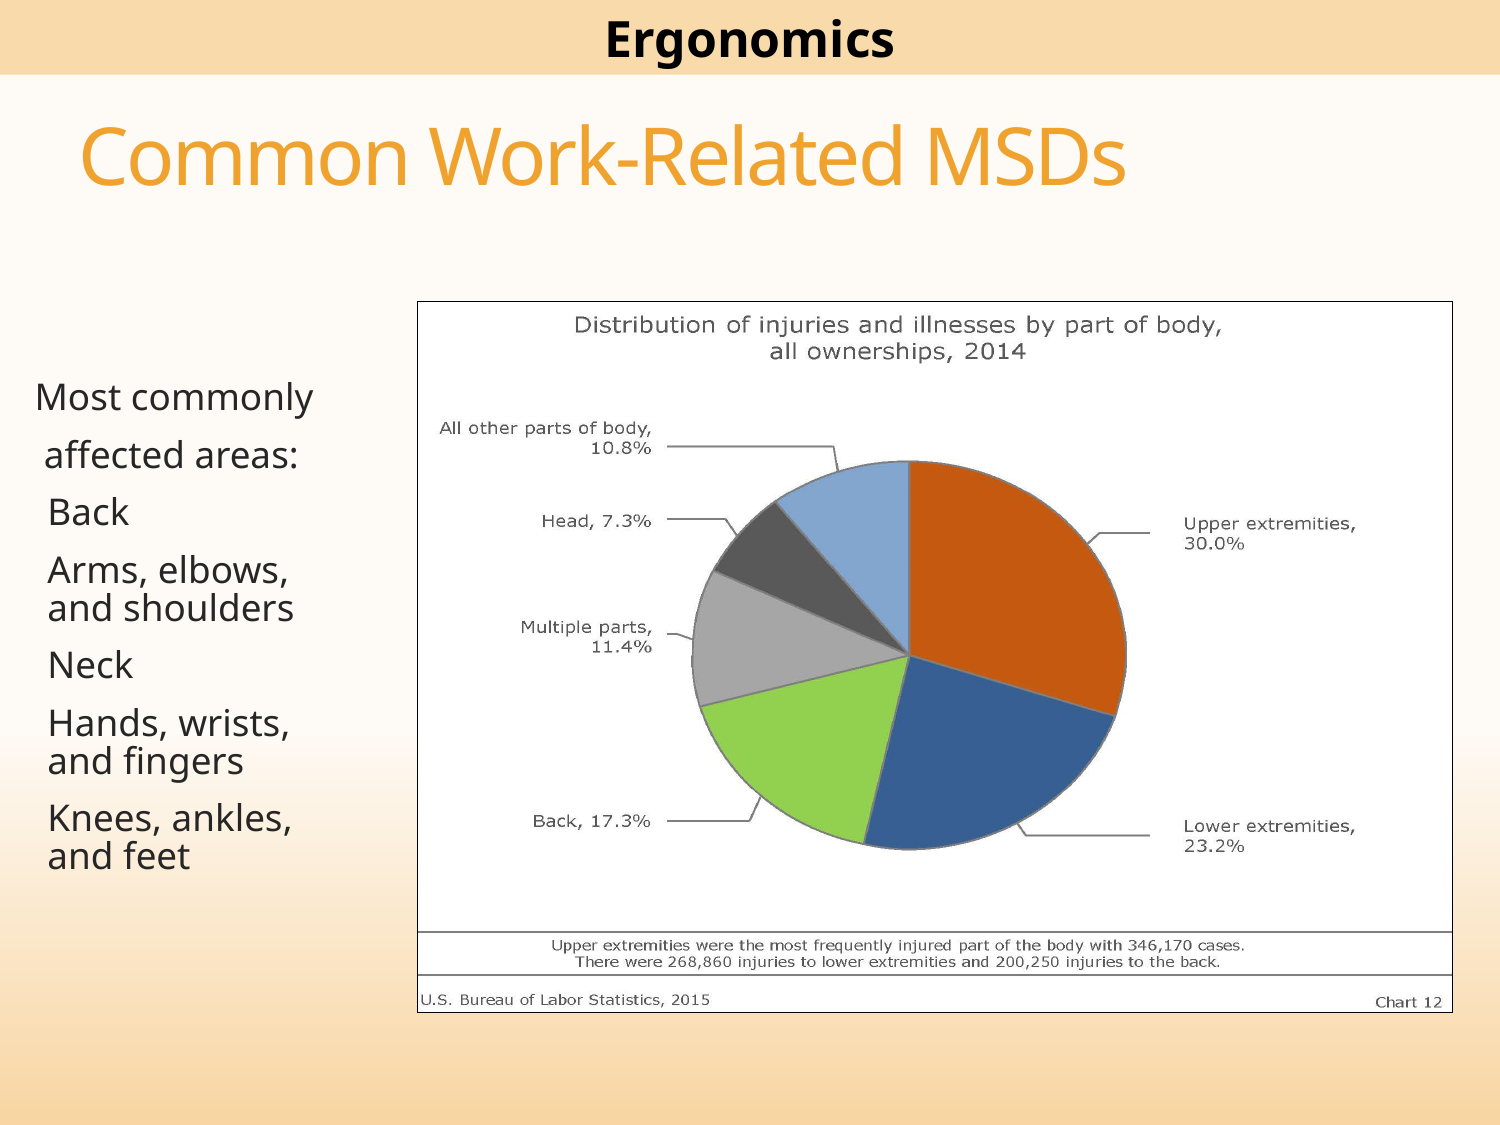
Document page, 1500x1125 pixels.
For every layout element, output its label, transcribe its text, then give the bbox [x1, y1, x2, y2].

text_box Ergonomics [0, 0, 1500, 75]
picture [417, 301, 1454, 1013]
title Common Work-Related MSDs [63, 108, 1357, 212]
list Most commonly affected areas: Back Arms, elbows, and shoulders Neck Hands, wrists, and fingers Knees, ankles, and feet [19, 372, 393, 897]
